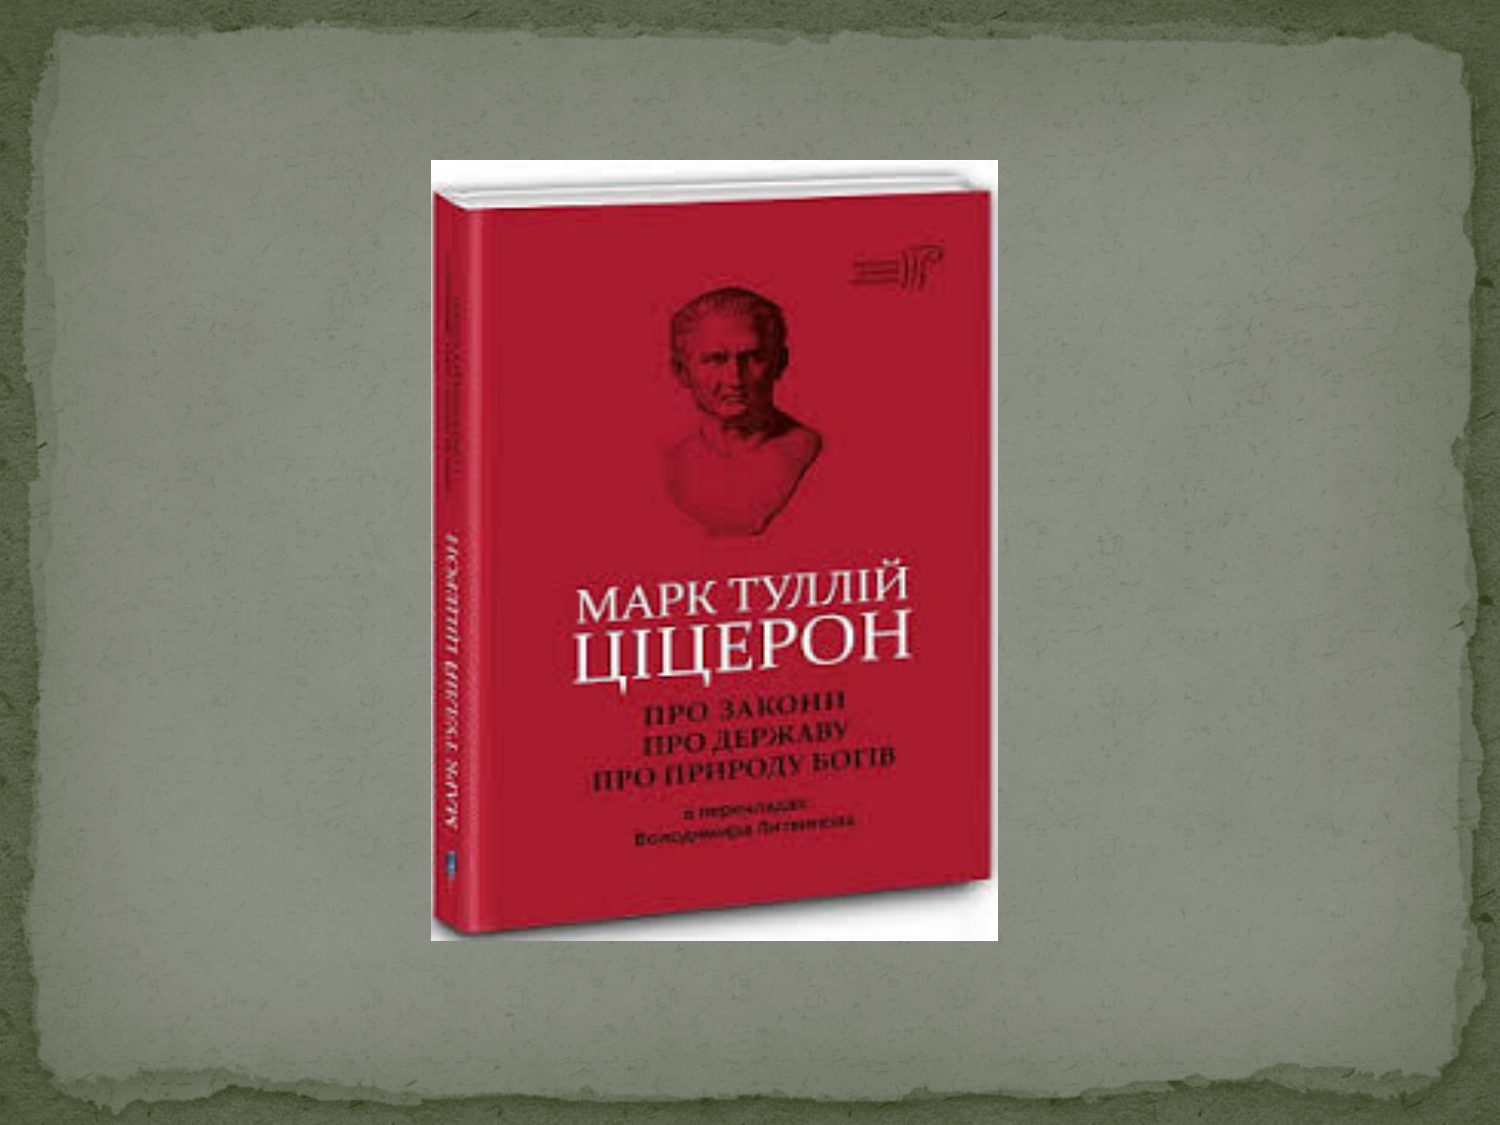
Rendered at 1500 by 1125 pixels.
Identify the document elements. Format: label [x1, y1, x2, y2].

picture [431, 160, 999, 941]
